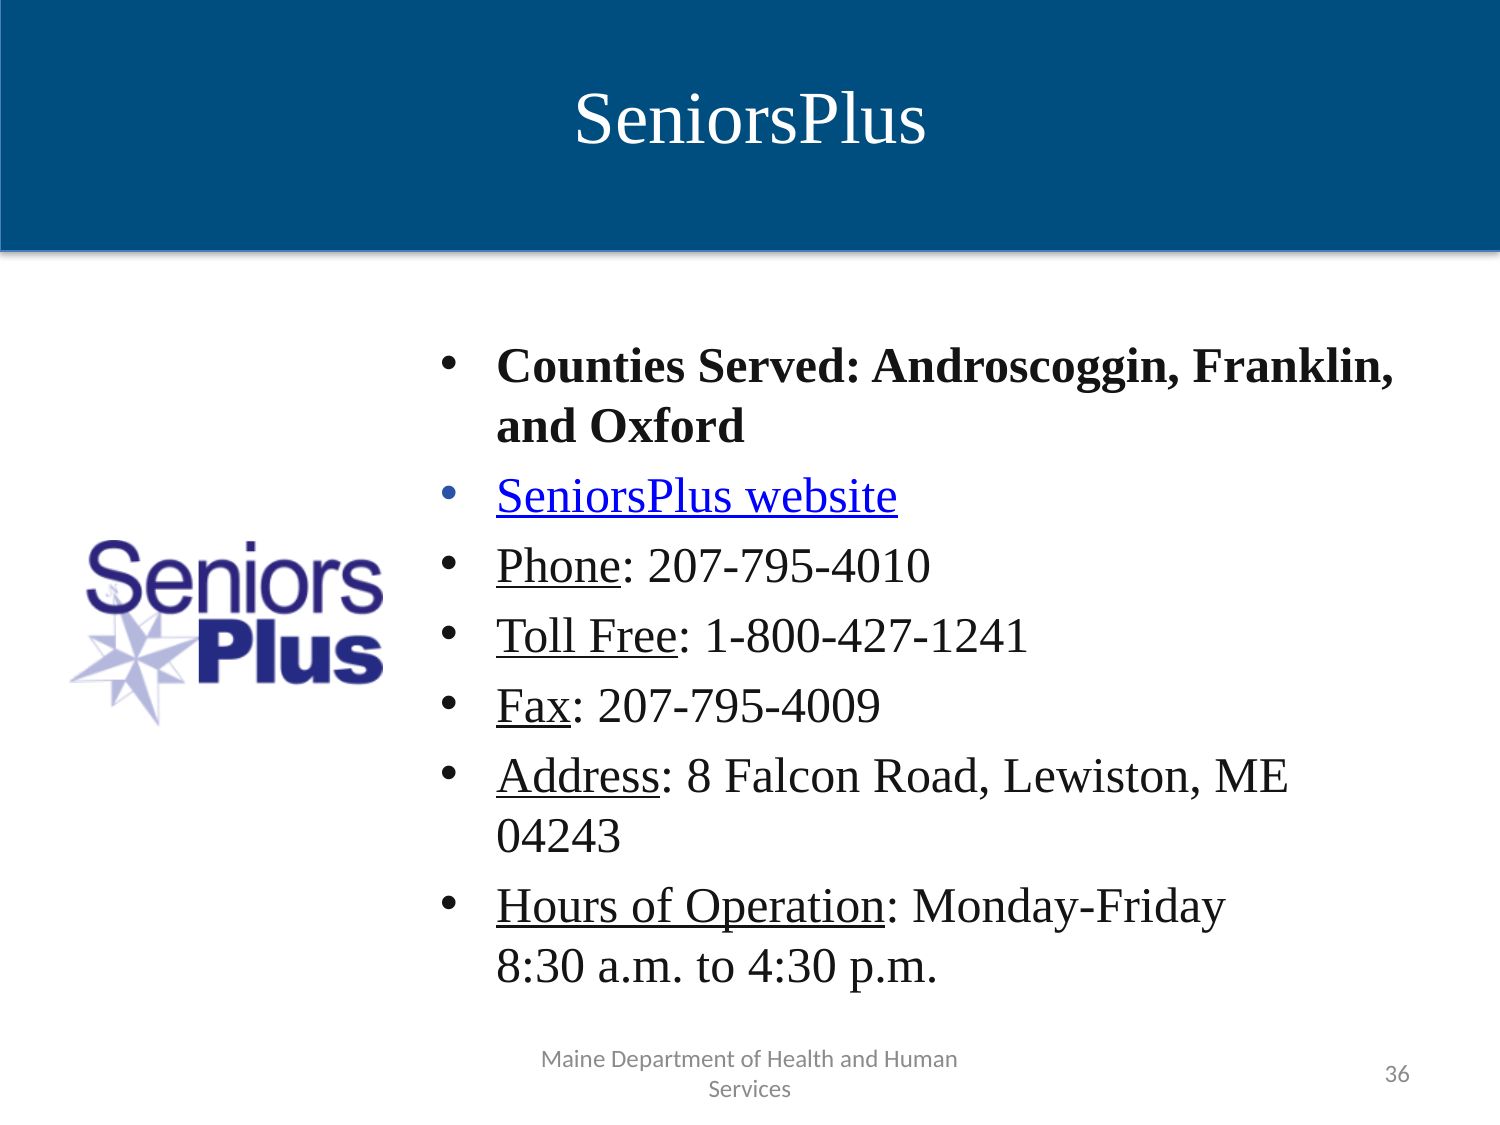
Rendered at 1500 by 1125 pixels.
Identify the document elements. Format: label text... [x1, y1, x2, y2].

text_box SeniorsPlus [0, 0, 1500, 252]
list Counties Served: Androscoggin, Franklin, and Oxford SeniorsPlus website Phone: 207-795-4010 Toll Free: 1-800-427-1241 Fax: 207-795-4009 Address: 8 Falcon Road, Lewiston, ME 04243 Hours of Operation: Monday-Friday 8:30 a.m. to 4:30 p.m. [425, 324, 1425, 1005]
slide_number 36 [1074, 1042, 1425, 1103]
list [69, 540, 383, 727]
footer Maine Department of Health and Human Services [512, 1042, 988, 1103]
